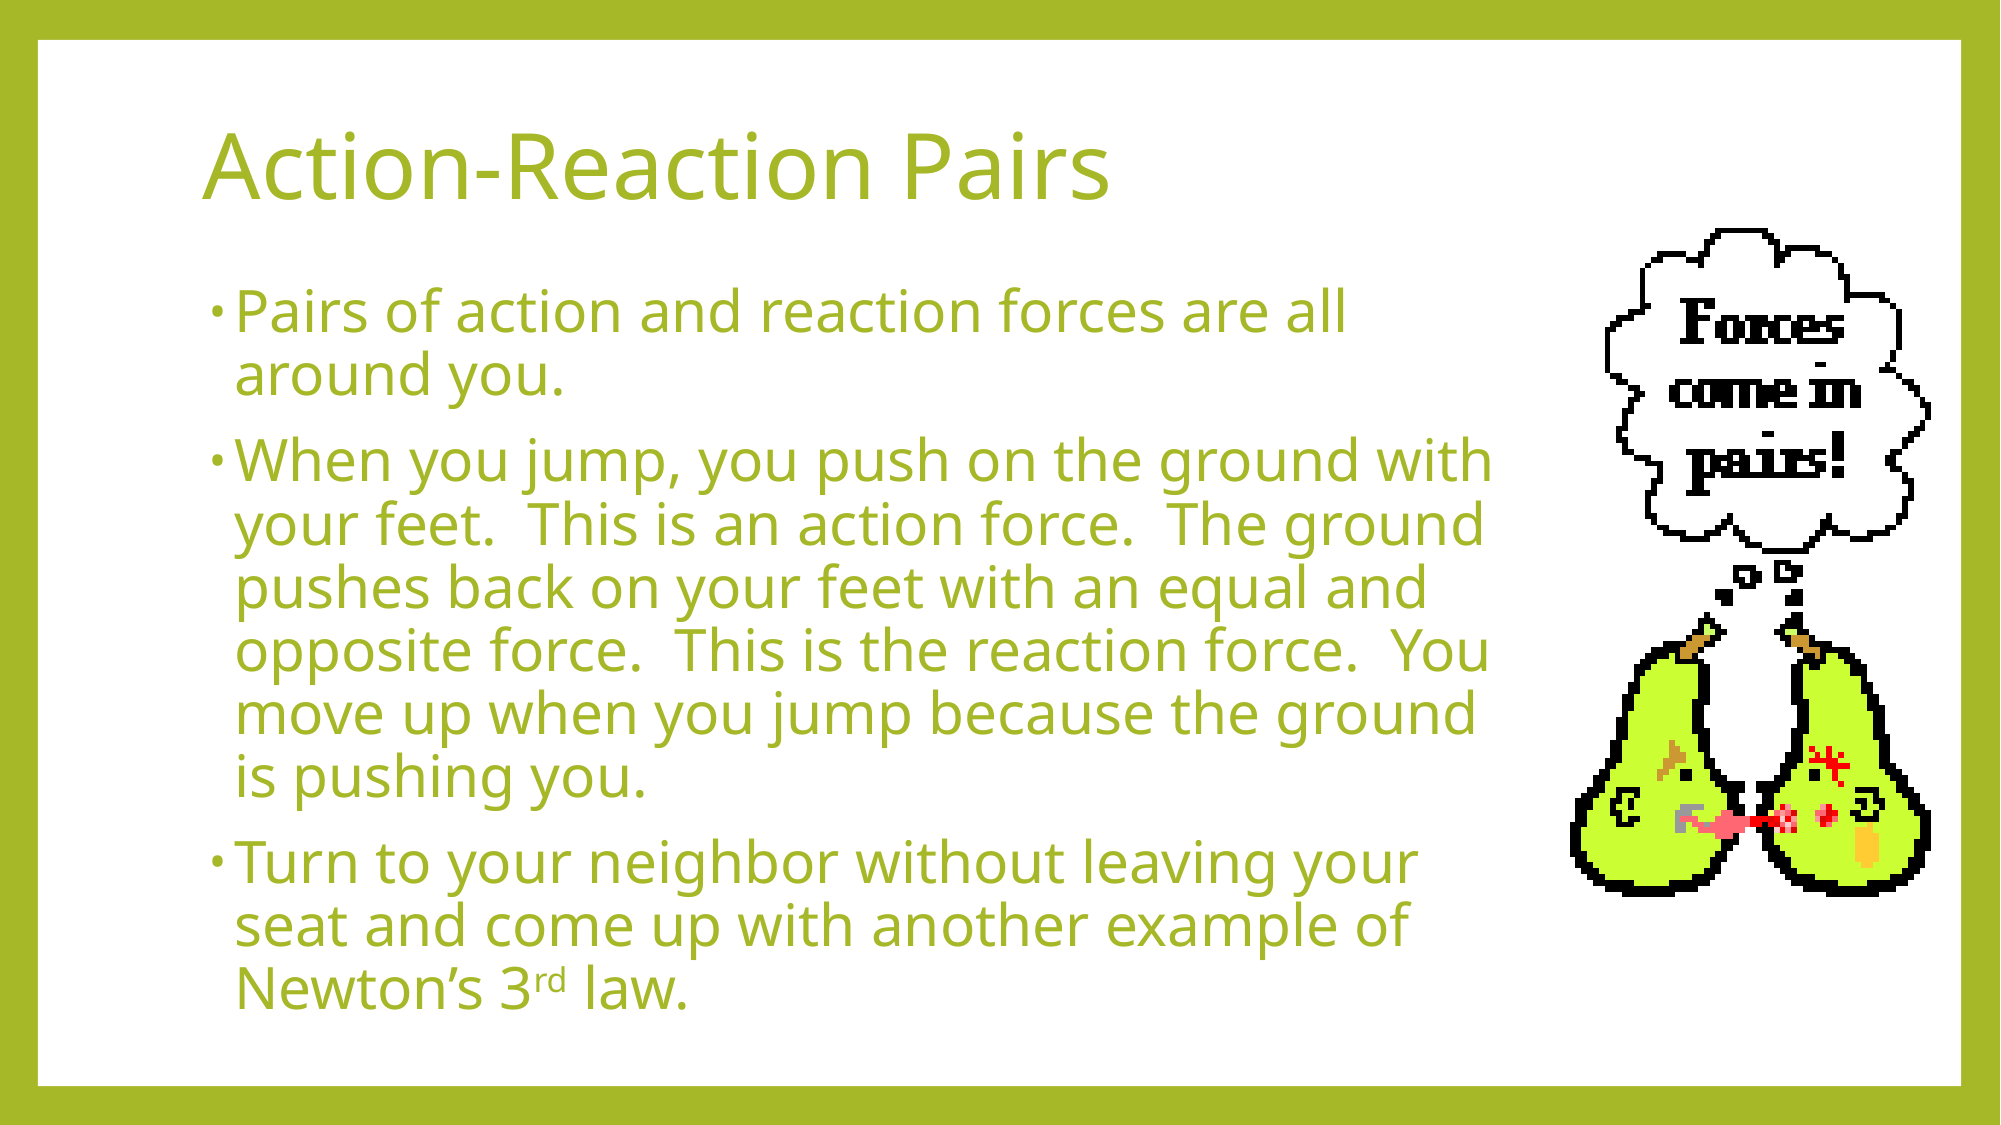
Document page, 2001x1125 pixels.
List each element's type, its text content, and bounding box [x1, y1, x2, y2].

picture [1549, 191, 1973, 920]
list Pairs of action and reaction forces are all around you. When you jump, you push on the ground with your feet. This is an action force. The ground pushes back on your feet with an equal and opposite force. This is the reaction force. You move up when you jump because the ground is pushing you. Turn to your neighbor without leaving your seat and come up with another example of Newton’s 3rd law. [187, 274, 1525, 1031]
title Action-Reaction Pairs [187, 91, 1808, 249]
